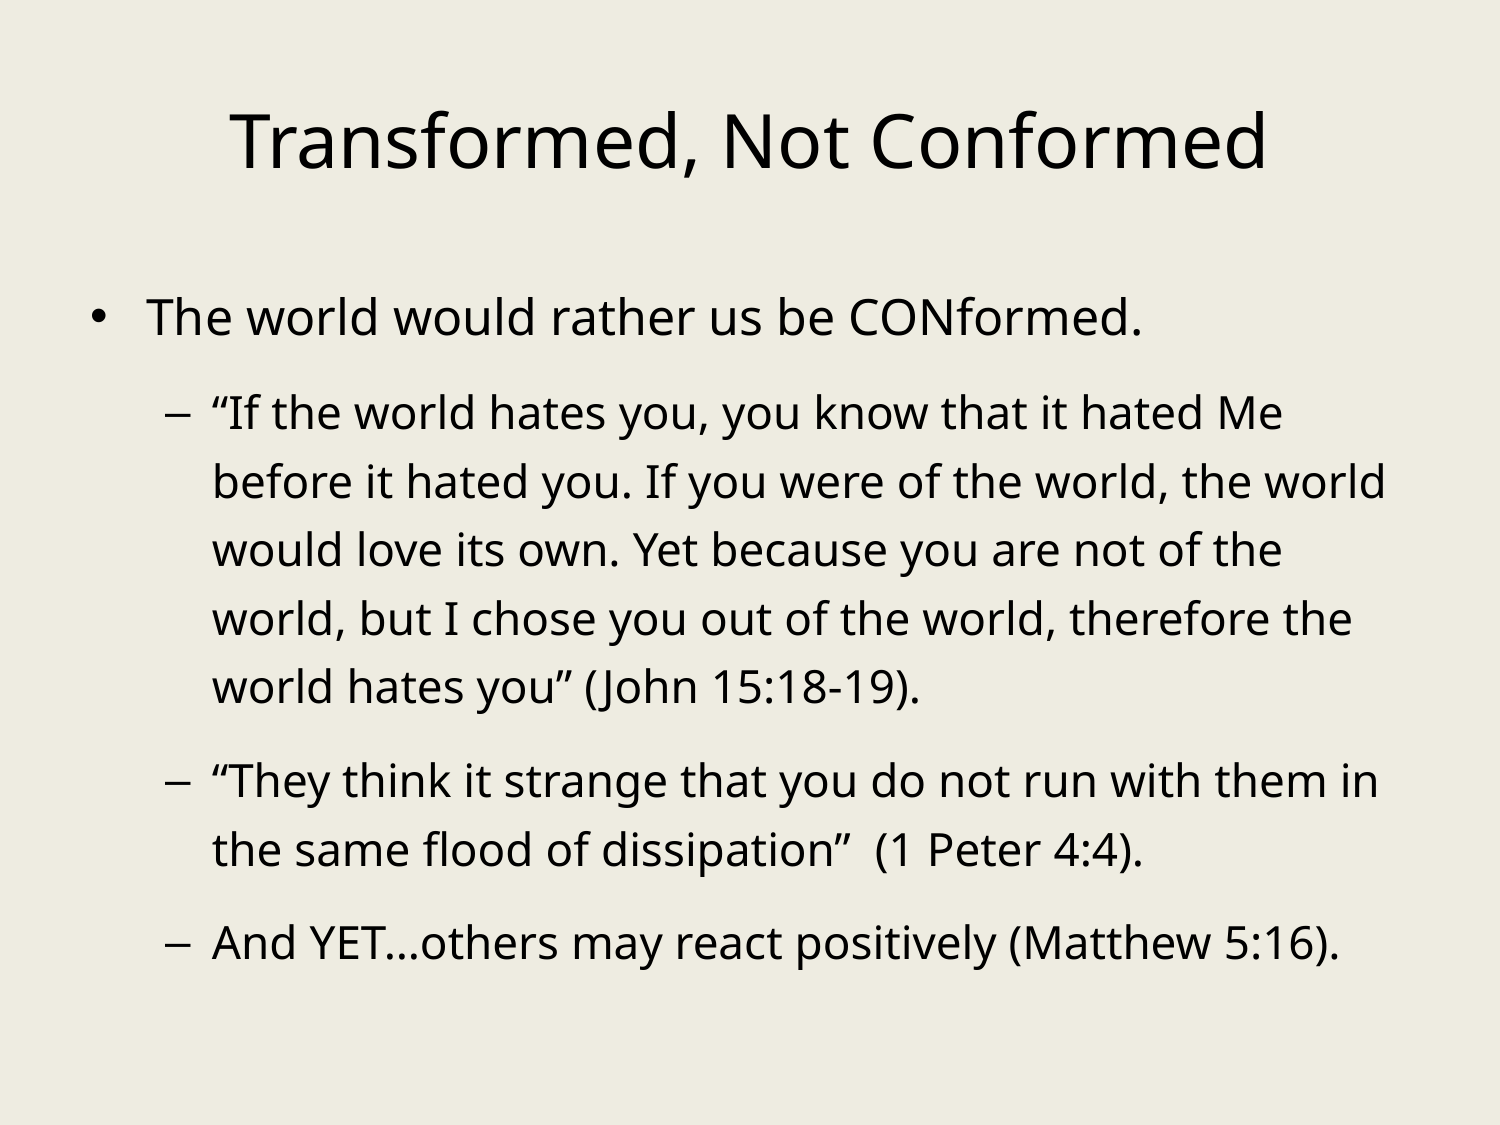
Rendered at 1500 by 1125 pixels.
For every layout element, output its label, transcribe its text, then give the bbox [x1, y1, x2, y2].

title Transformed, Not Conformed [75, 45, 1425, 233]
list The world would rather us be CONformed. “If the world hates you, you know that it hated Me before it hated you. If you were of the world, the world would love its own. Yet because you are not of the world, but I chose you out of the world, therefore the world hates you” (John 15:18-19). “They think it strange that you do not run with them in the same flood of dissipation” (1 Peter 4:4). And YET…others may react positively (Matthew 5:16). [75, 262, 1425, 1005]
